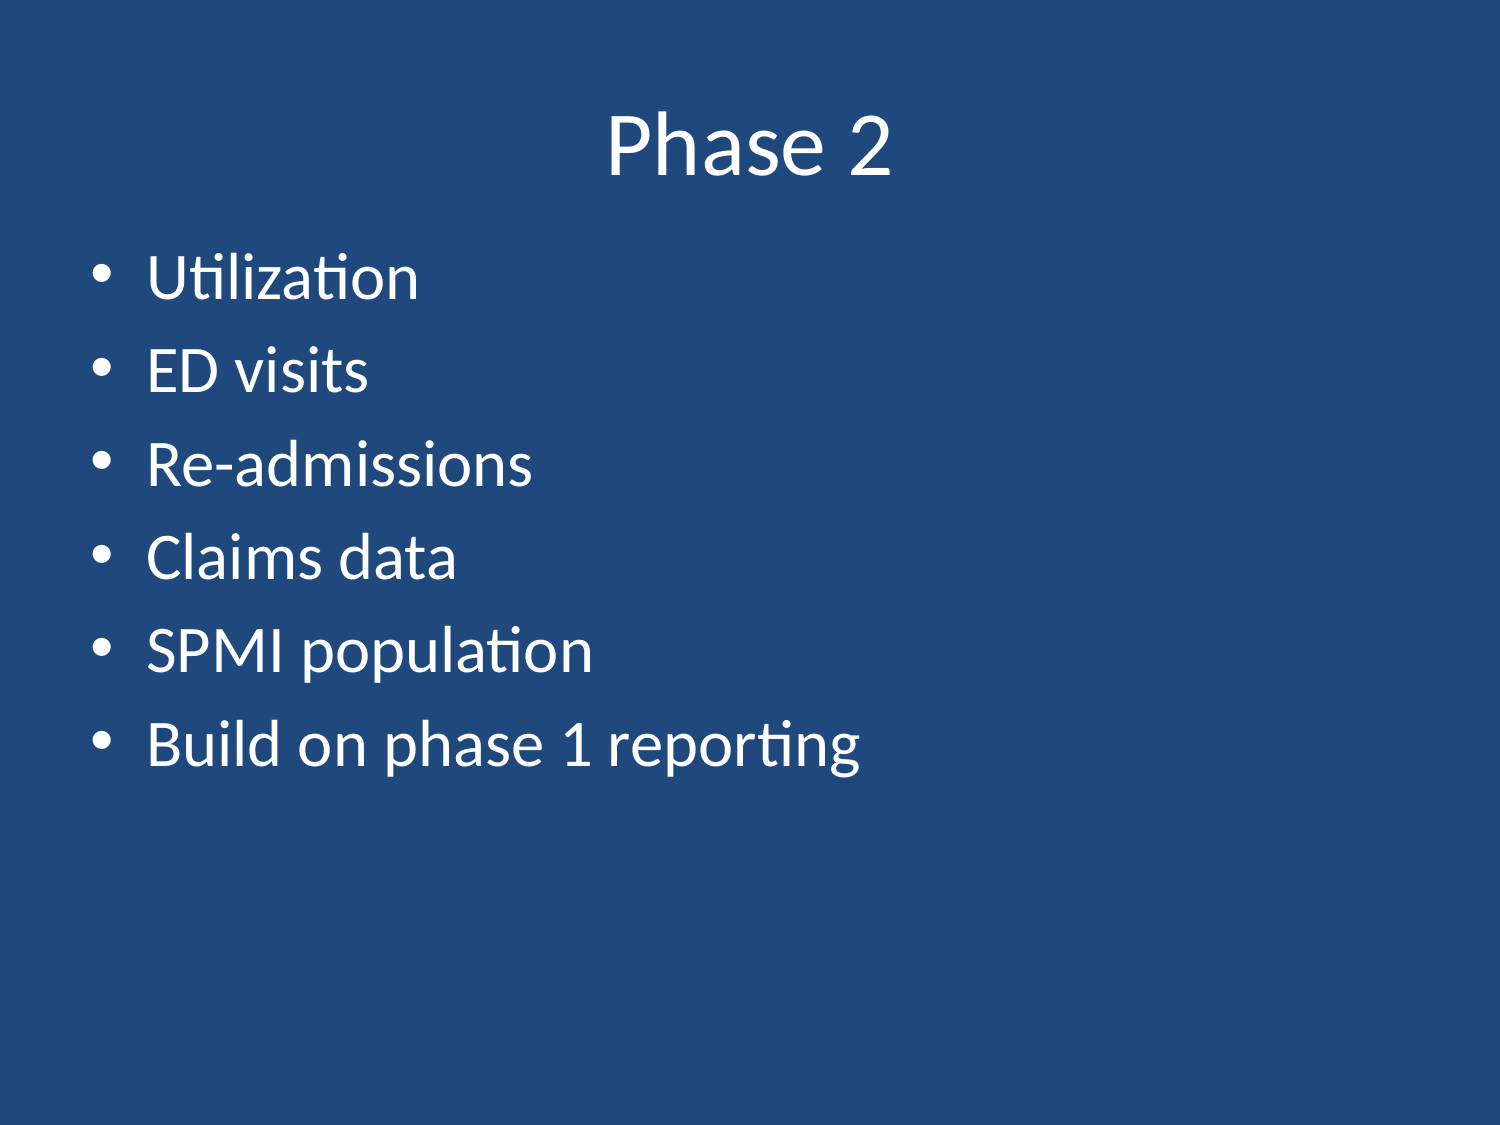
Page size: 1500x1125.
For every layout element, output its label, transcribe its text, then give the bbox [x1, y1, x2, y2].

title Phase 2 [75, 45, 1425, 224]
list Utilization ED visits Re-admissions Claims data SPMI population Build on phase 1 reporting [75, 224, 1425, 1005]
